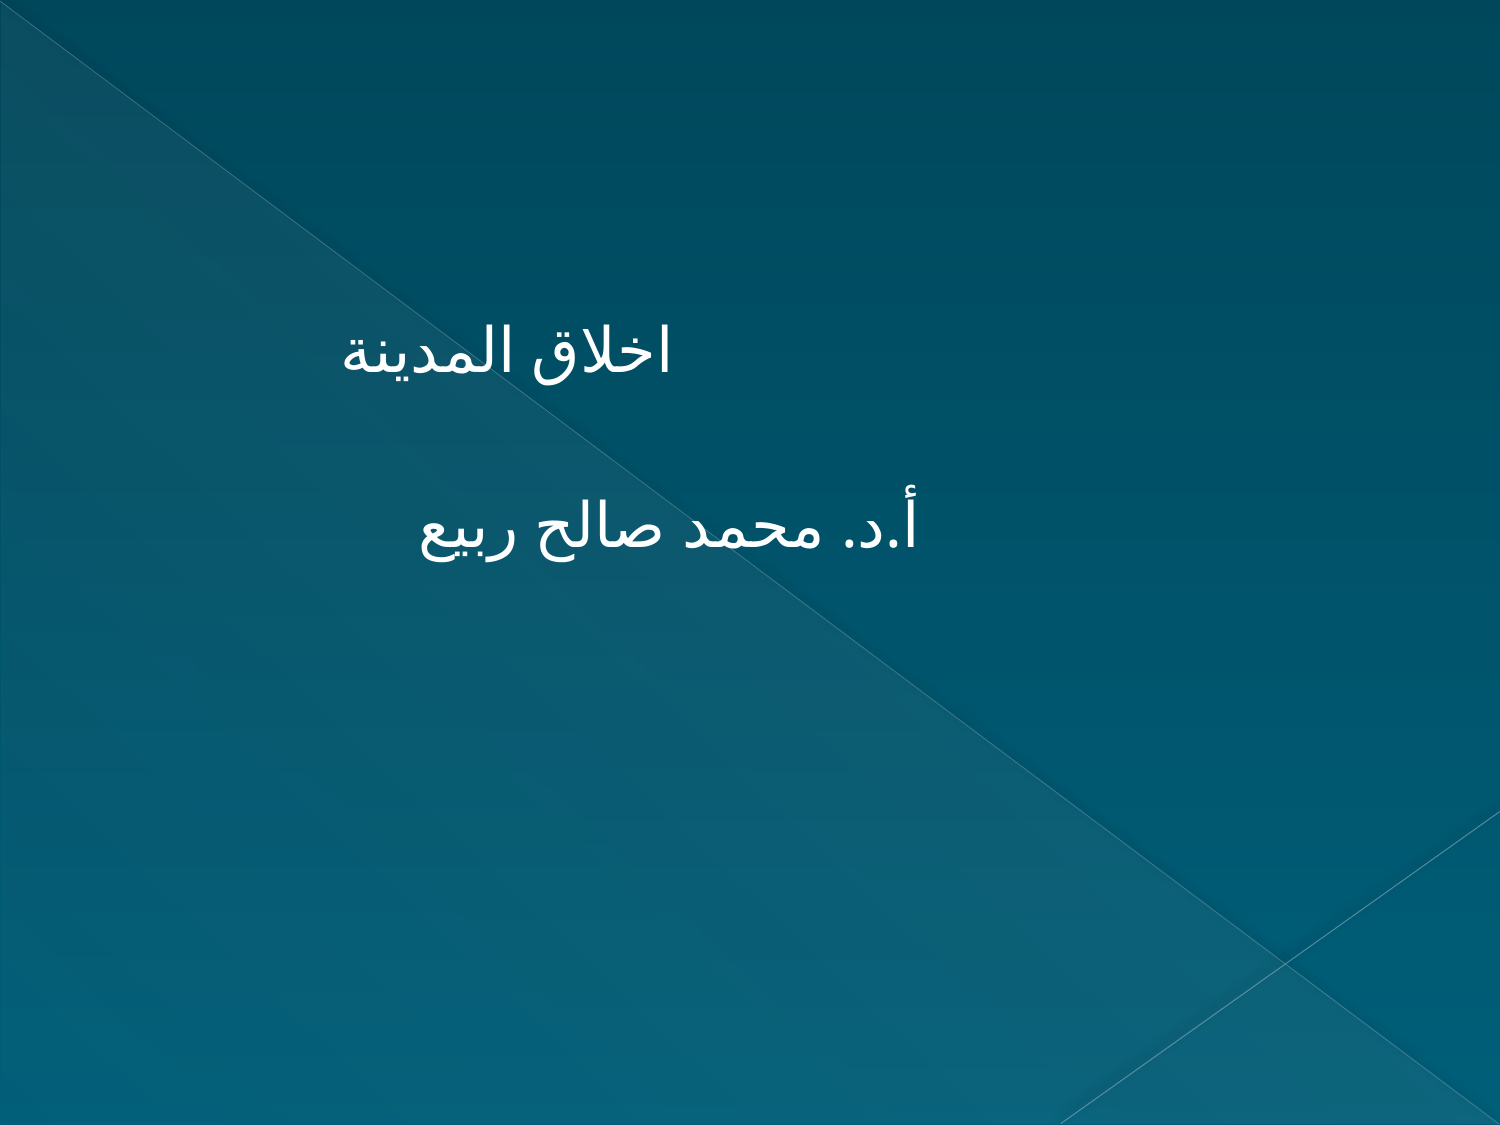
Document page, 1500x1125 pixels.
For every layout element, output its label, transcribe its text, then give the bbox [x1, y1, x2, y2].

list اخلاق المدينة أ.د. محمد صالح ربيع [0, 302, 1350, 1053]
